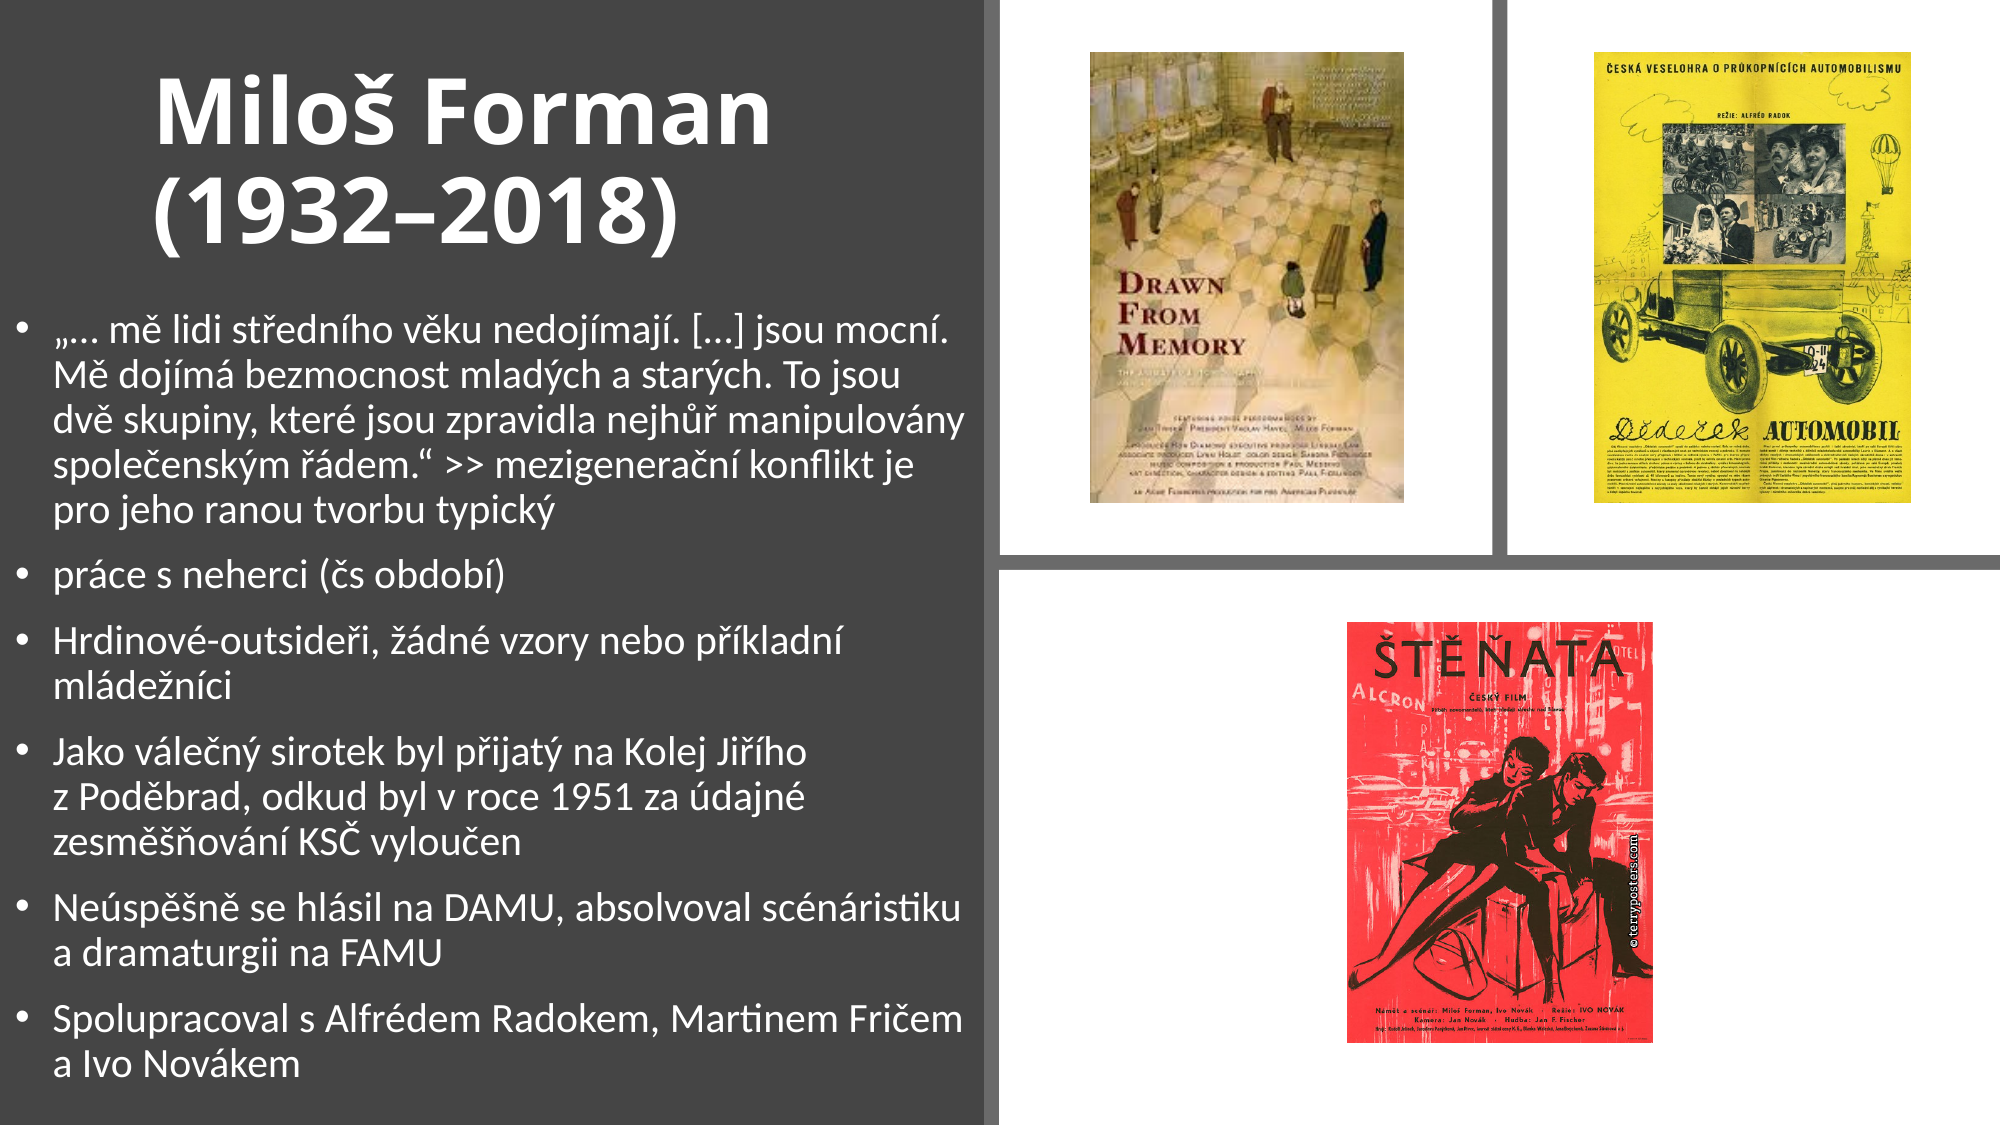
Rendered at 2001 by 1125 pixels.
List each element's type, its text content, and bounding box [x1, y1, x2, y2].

picture [1594, 52, 1911, 503]
picture [1347, 622, 1653, 1043]
title Miloš Forman (1932–2018) [137, 29, 892, 299]
text_box [1506, 0, 2000, 556]
text_box [983, 0, 2000, 1125]
picture [1090, 52, 1404, 503]
text_box [999, 0, 1493, 556]
list „… mě lidi středního věku nedojímají. […] jsou mocní. Mě dojímá bezmocnost mladých a starých. To jsou dvě skupiny, které jsou zpravidla nejhůř manipulovány společenským řádem.“ >> mezigenerační konflikt je pro jeho ranou tvorbu typický práce s neherci (čs období) Hrdinové-outsideři, žádné vzory nebo příkladní mládežníci Jako válečný sirotek byl přijatý na Kolej Jiřího z Poděbrad, odkud byl v roce 1951 za údajné zesměšňování KSČ vyloučen Neúspěšně se hlásil na DAMU, absolvoval scénáristiku a dramaturgii na FAMU Spolupracoval s Alfrédem Radokem, Martinem Fričem a Ivo Novákem [0, 299, 983, 1069]
